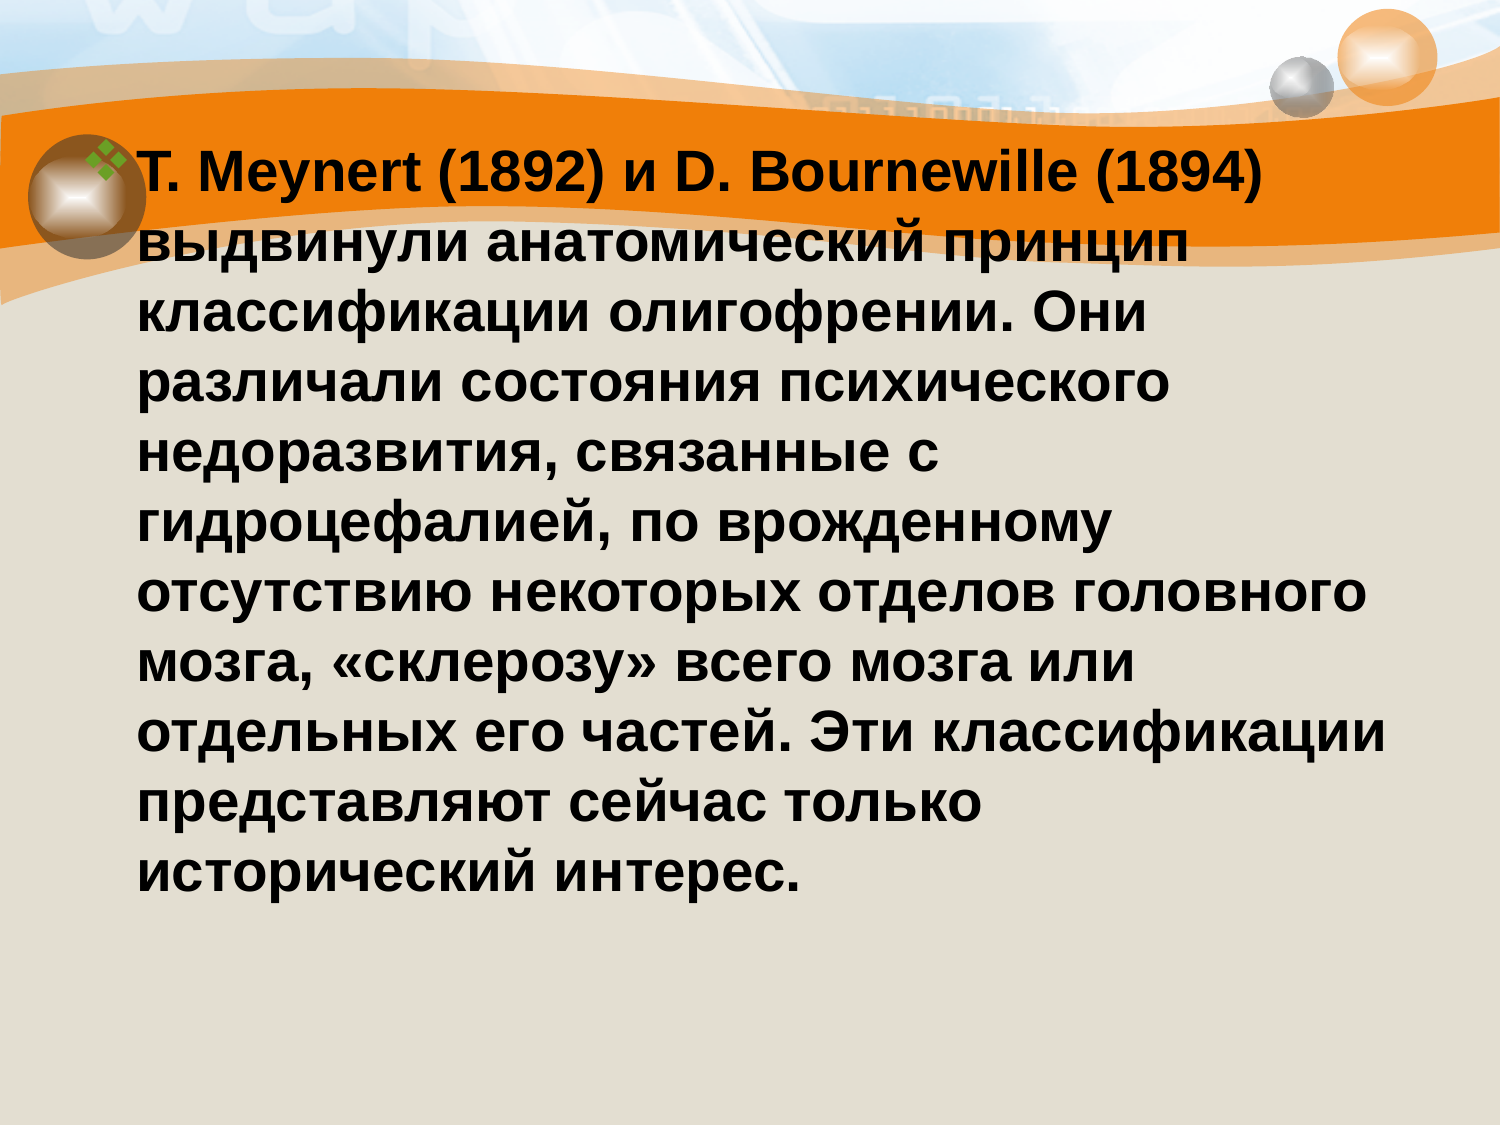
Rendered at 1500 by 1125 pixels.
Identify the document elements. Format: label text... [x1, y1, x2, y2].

picture [0, 0, 1500, 113]
list T. Meynert (1892) и D. Bournewille (1894) выдвинули анатомический принцип классификации олигофрении. Они различали состояния психического недоразвития, связанные с гидроцефалией, по врожденному отсутствию некоторых отделов головного мозга, «склерозу» всего мозга или отдельных его частей. Эти классификации представляют сейчас только исторический интерес. [64, 125, 1416, 864]
